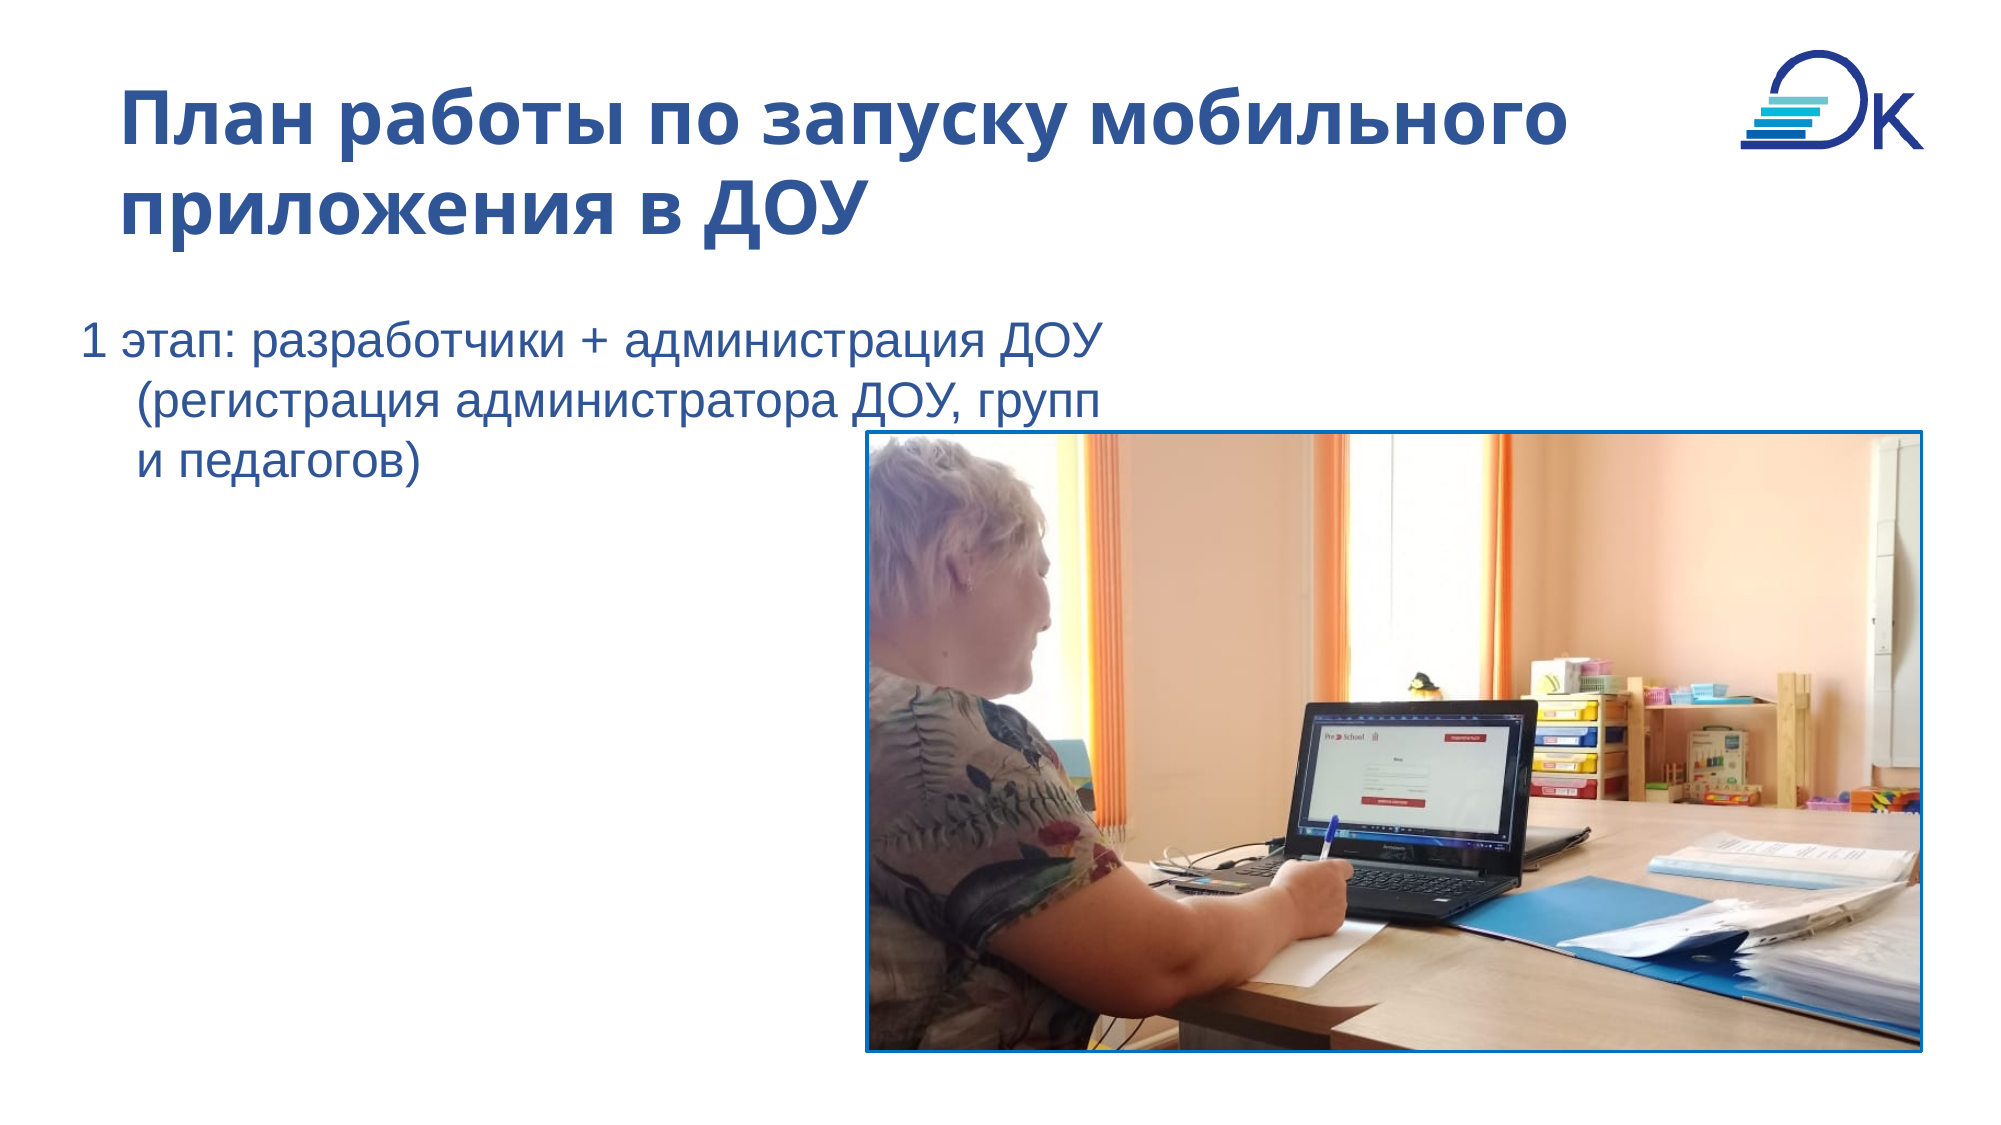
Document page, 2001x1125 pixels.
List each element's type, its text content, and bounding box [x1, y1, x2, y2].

picture [1724, 37, 1935, 161]
picture [868, 433, 1921, 1051]
text_box План работы по запуску мобильного приложения в ДОУ [103, 62, 1721, 258]
text_box 1 этап: разработчики + администрация ДОУ (регистрация администратора ДОУ, групп и педагогов) [65, 300, 1127, 591]
